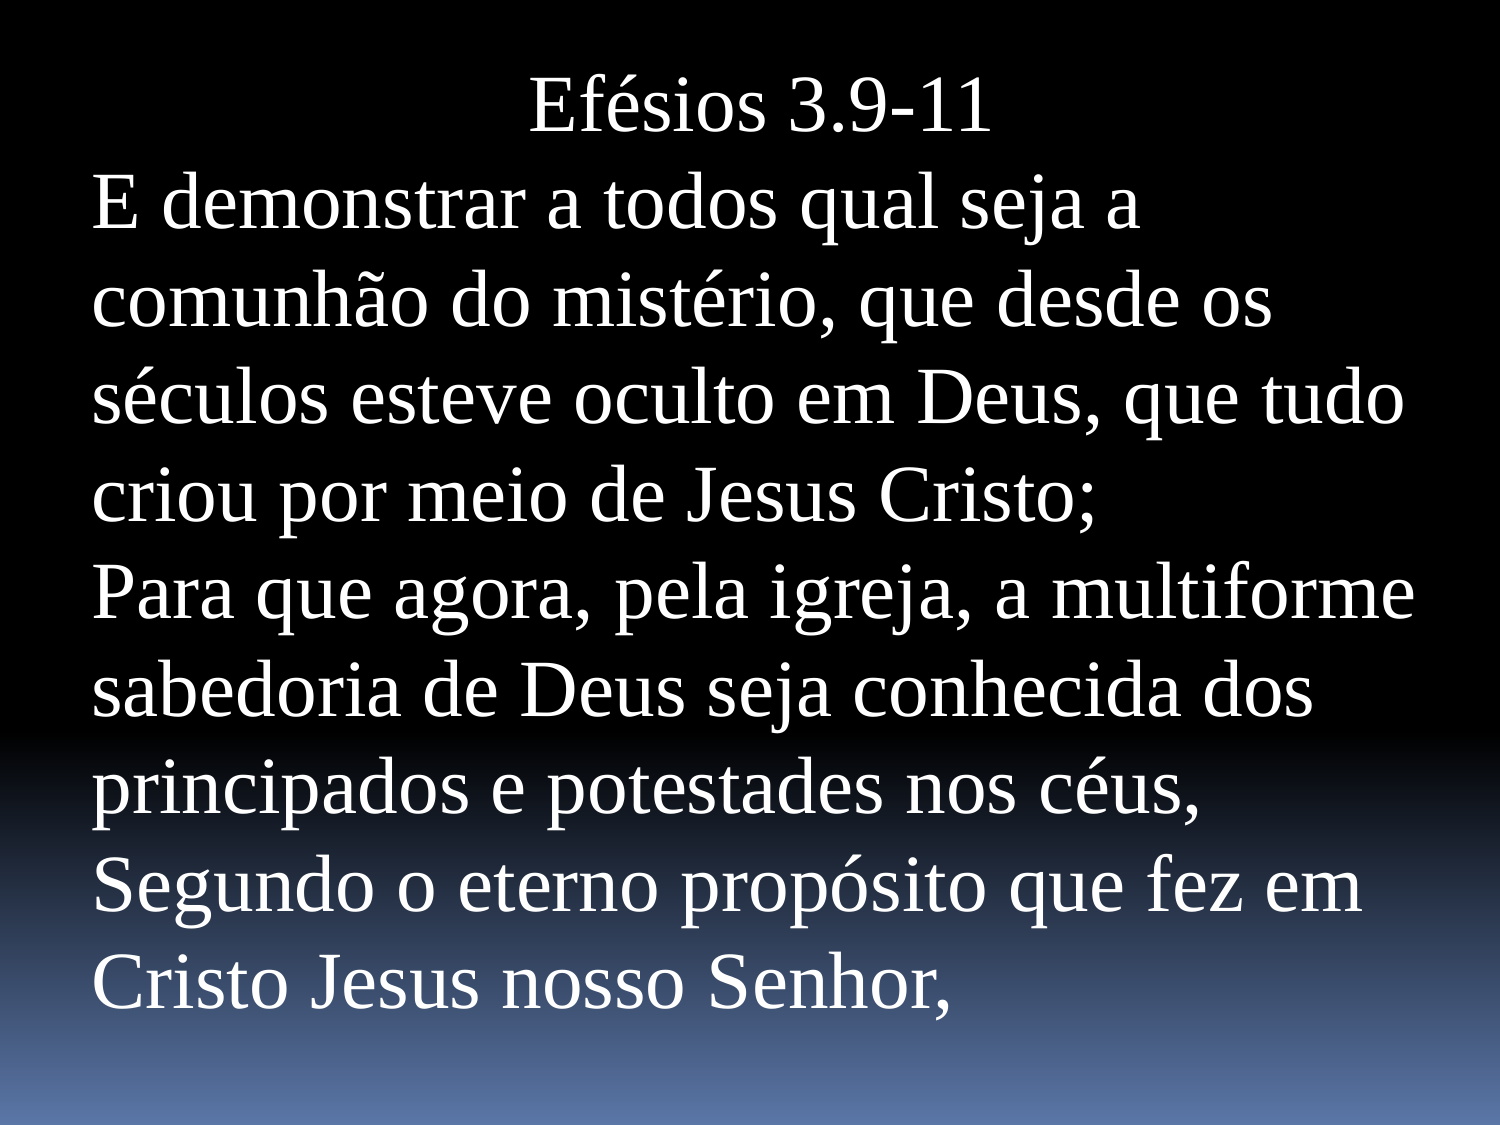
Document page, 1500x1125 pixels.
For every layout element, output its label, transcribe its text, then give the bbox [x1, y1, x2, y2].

text_box Efésios 3.9-11 E demonstrar a todos qual seja a comunhão do mistério, que desde os séculos esteve oculto em Deus, que tudo criou por meio de Jesus Cristo; Para que agora, pela igreja, a multiforme sabedoria de Deus seja conhecida dos principados e potestades nos céus, Segundo o eterno propósito que fez em Cristo Jesus nosso Senhor, [76, 42, 1447, 1125]
